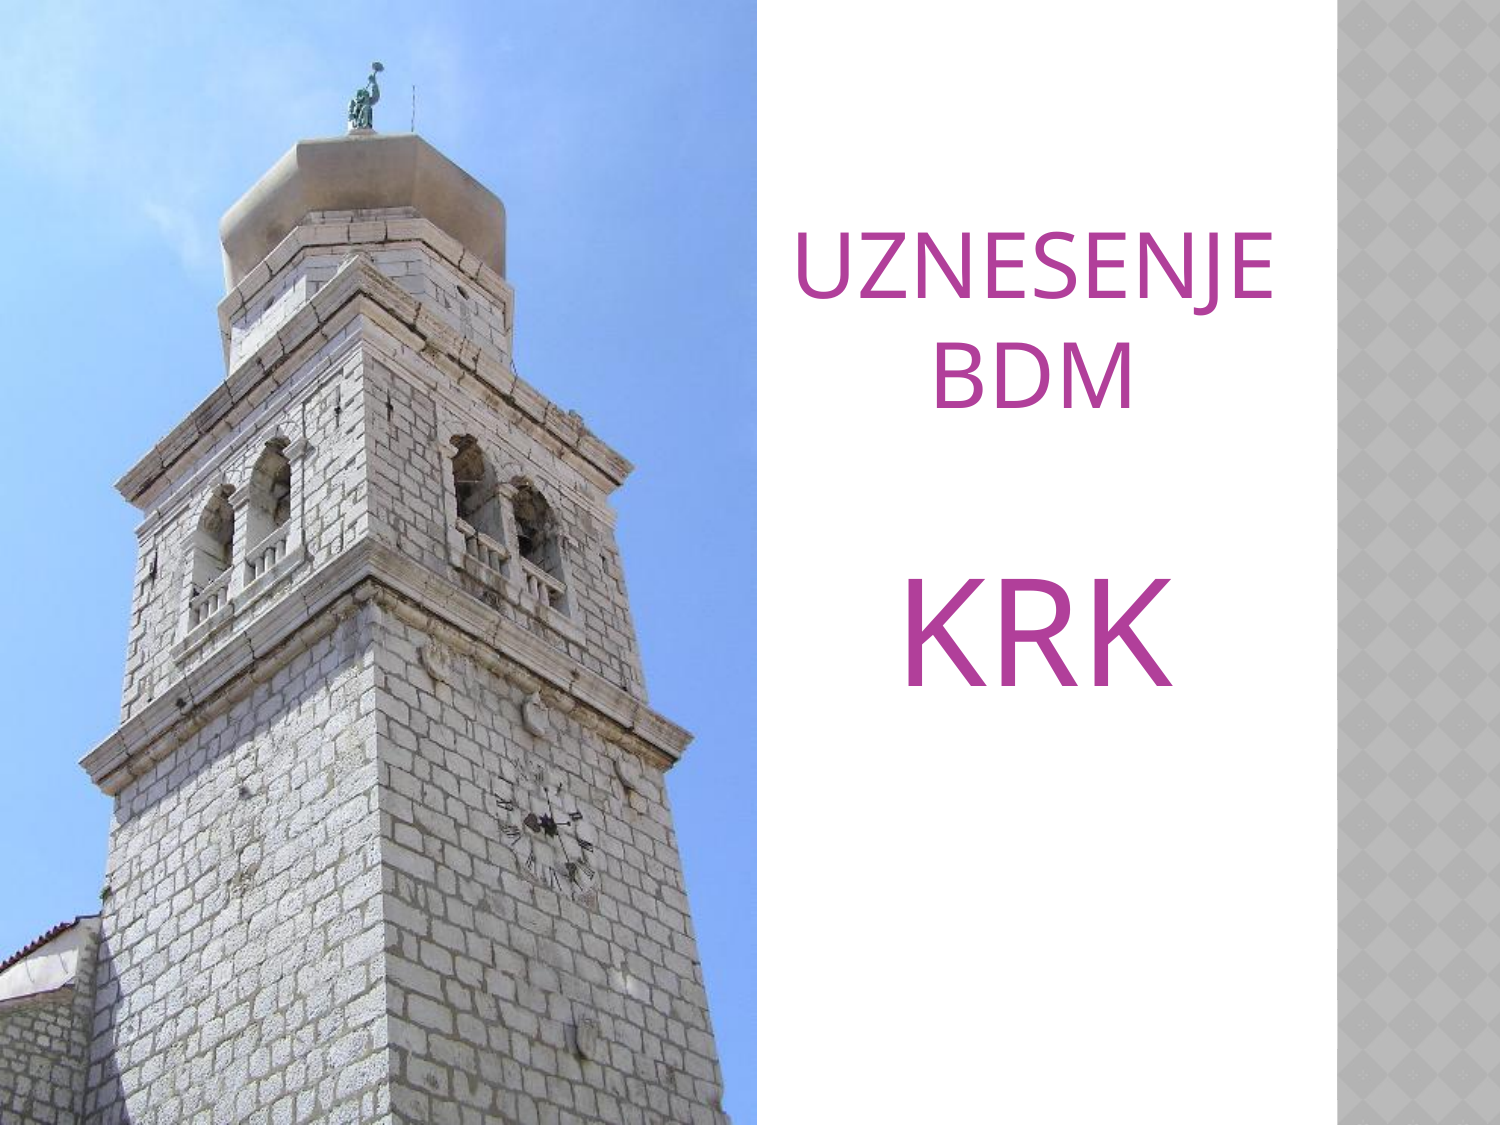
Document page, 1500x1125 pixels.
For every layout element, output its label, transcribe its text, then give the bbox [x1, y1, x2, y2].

picture [0, 0, 758, 1125]
text_box UZNESENJE BDM KRK [763, 199, 1353, 724]
